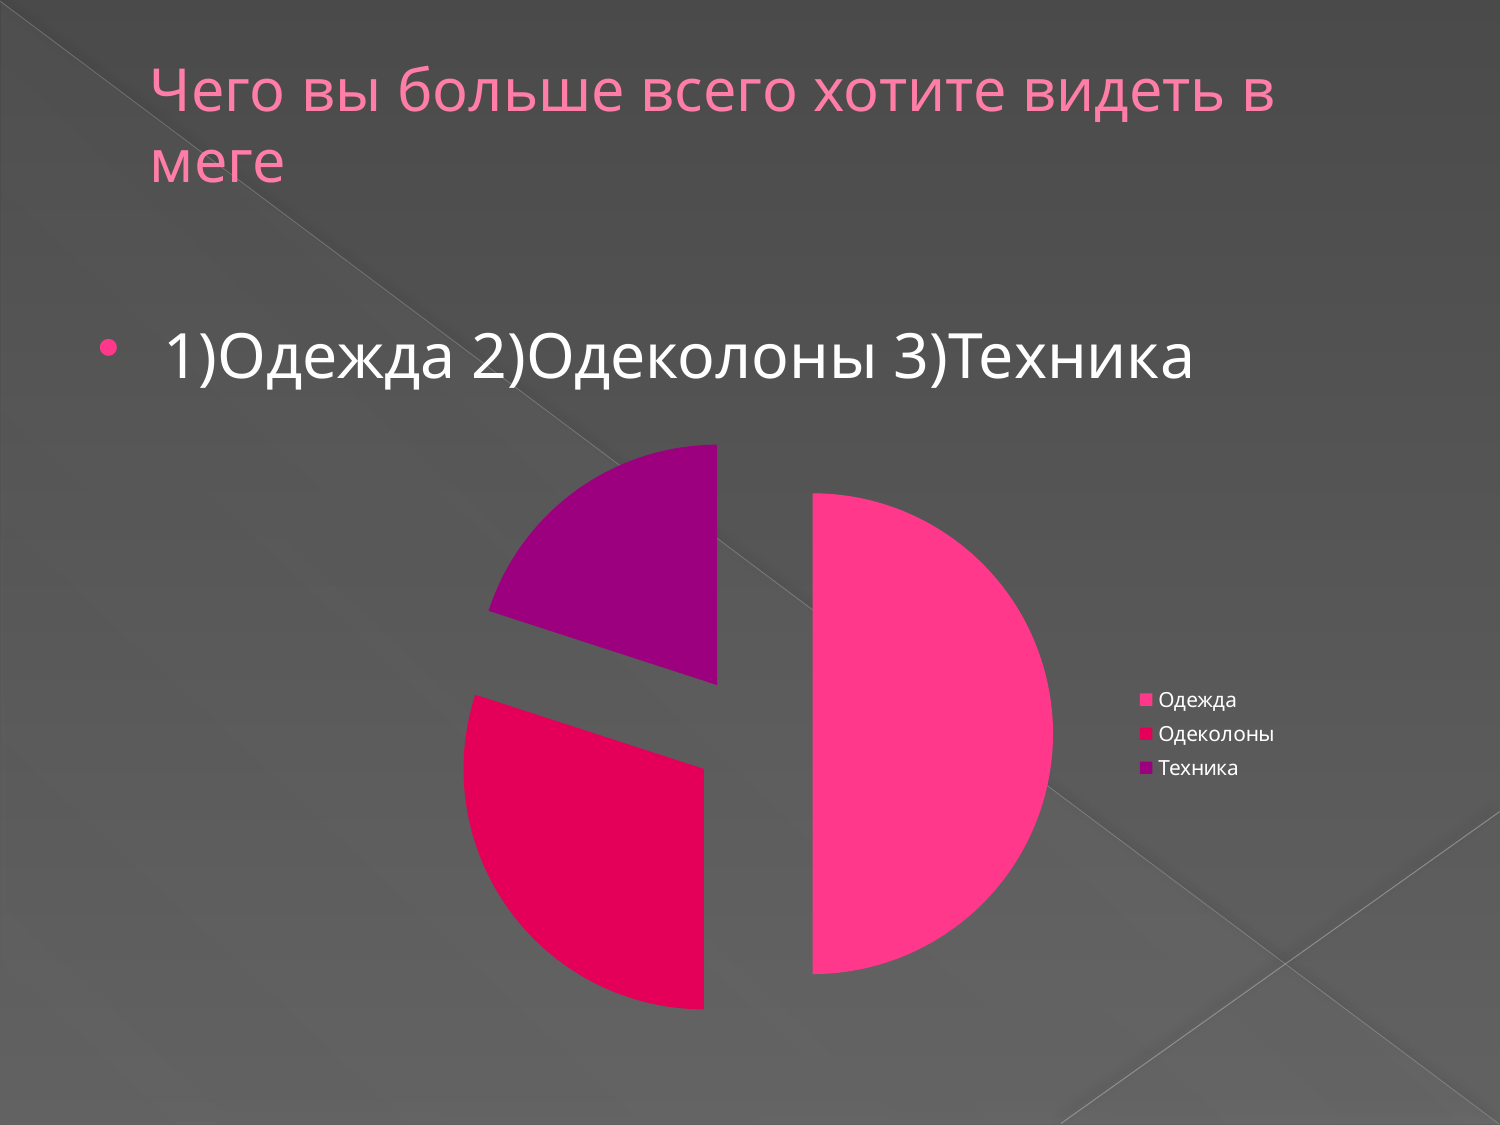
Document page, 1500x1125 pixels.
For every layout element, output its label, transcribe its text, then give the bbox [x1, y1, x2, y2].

title Чего вы больше всего хотите видеть в меге [75, 43, 1425, 274]
list 1)Одежда 2)Одеколоны 3)Техника [75, 308, 1425, 1059]
chart [371, 420, 1294, 1048]
